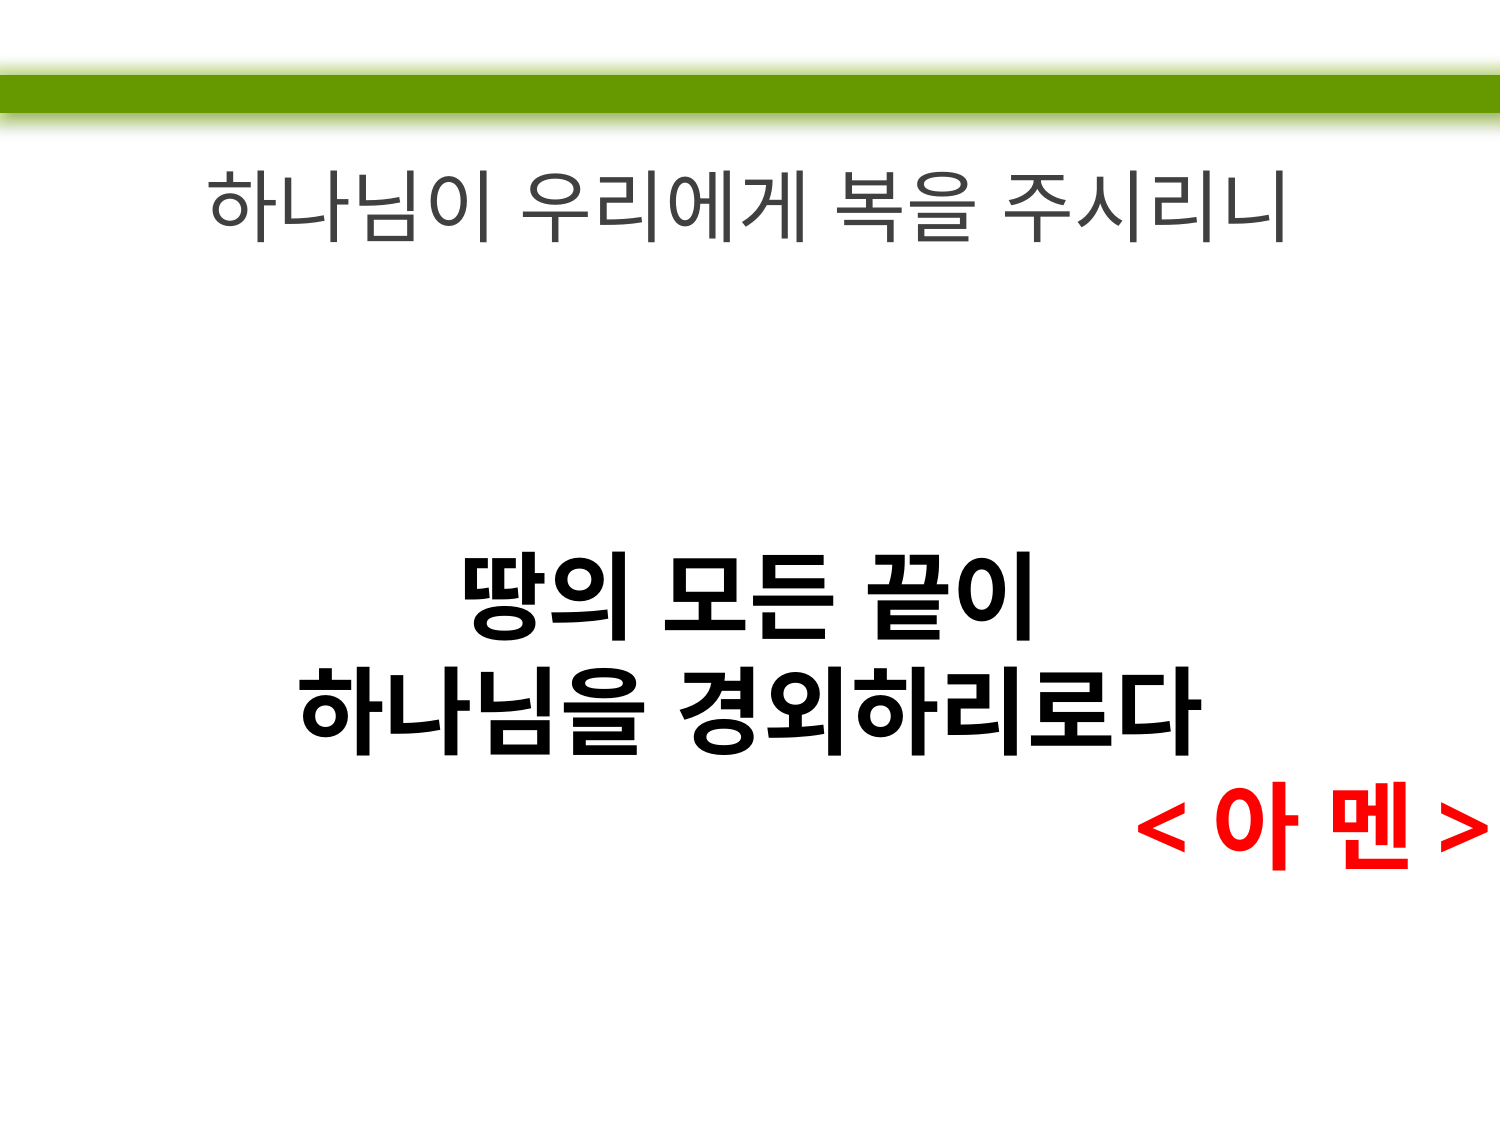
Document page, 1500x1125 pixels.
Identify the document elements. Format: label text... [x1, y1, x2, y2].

text_box 하나님이 우리에게 복을 주시리니 [0, 149, 1500, 260]
text_box [0, 75, 1500, 113]
text_box 땅의 모든 끝이 하나님을 경외하리로다 <아 멘> [0, 529, 1500, 890]
